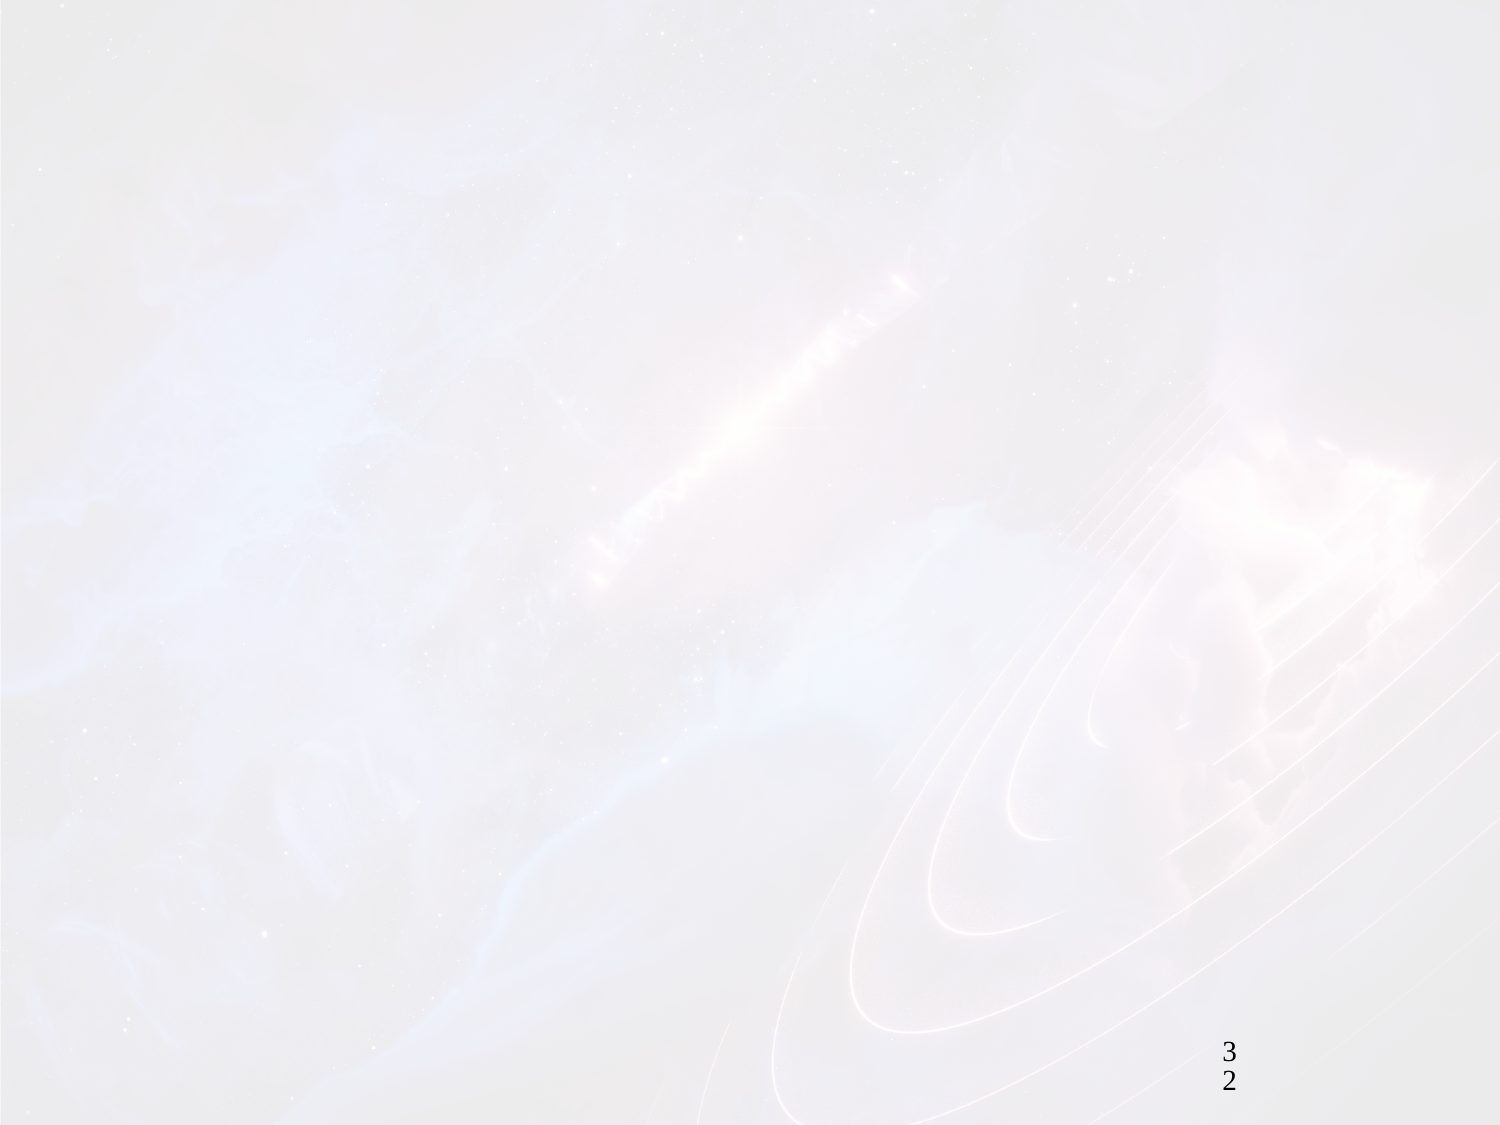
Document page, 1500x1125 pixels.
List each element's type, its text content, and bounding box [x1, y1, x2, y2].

slide_number 32 [1206, 1024, 1256, 1082]
